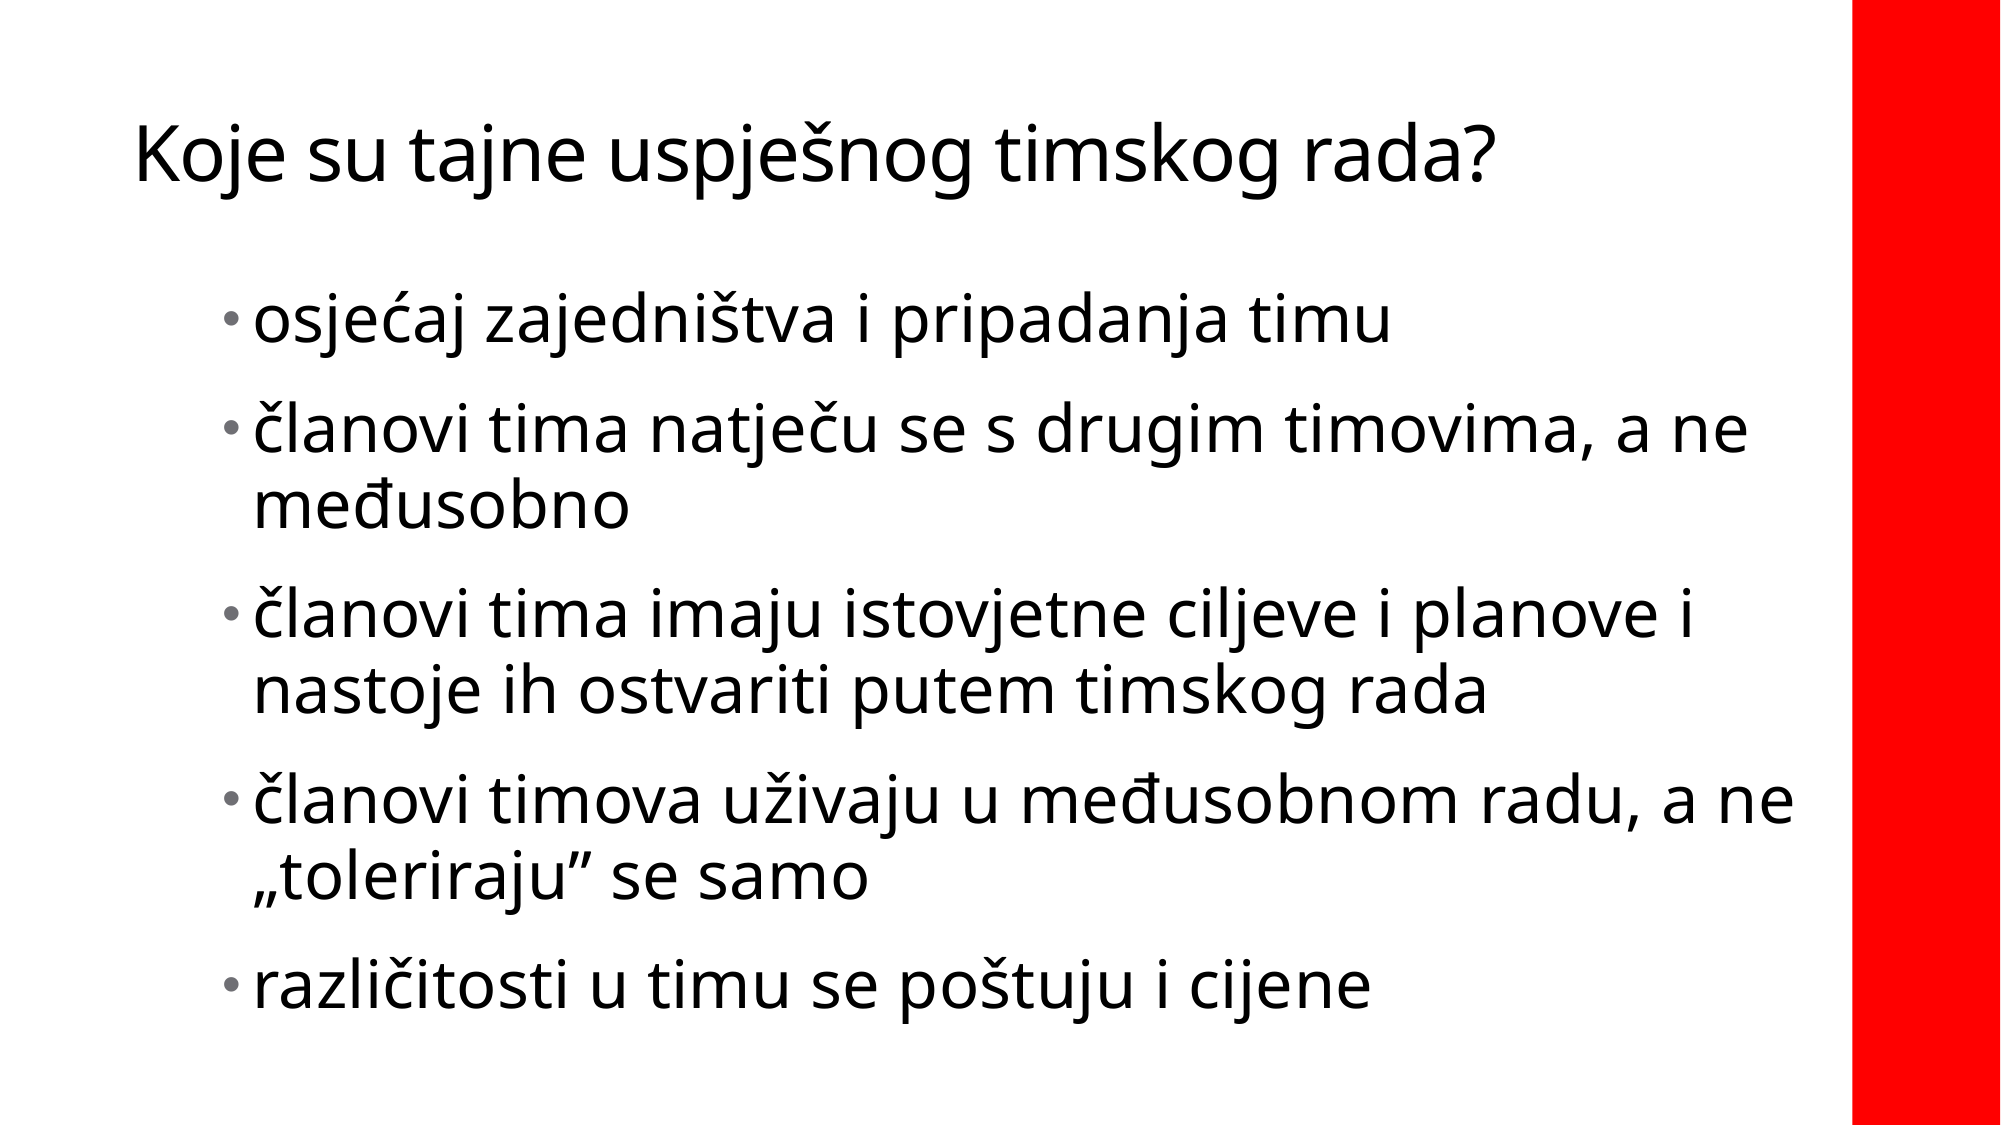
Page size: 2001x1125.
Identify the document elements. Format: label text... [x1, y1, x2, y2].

title Koje su tajne uspješnog timskog rada? [116, 57, 1707, 206]
list osjećaj zajedništva i pripadanja timu članovi tima natječu se s drugim timovima, a ne međusobno članovi tima imaju istovjetne ciljeve i planove i nastoje ih ostvariti putem timskog rada članovi timova uživaju u međusobnom radu, a ne „toleriraju” se samo različitosti u timu se poštuju i cijene [206, 274, 1854, 1078]
